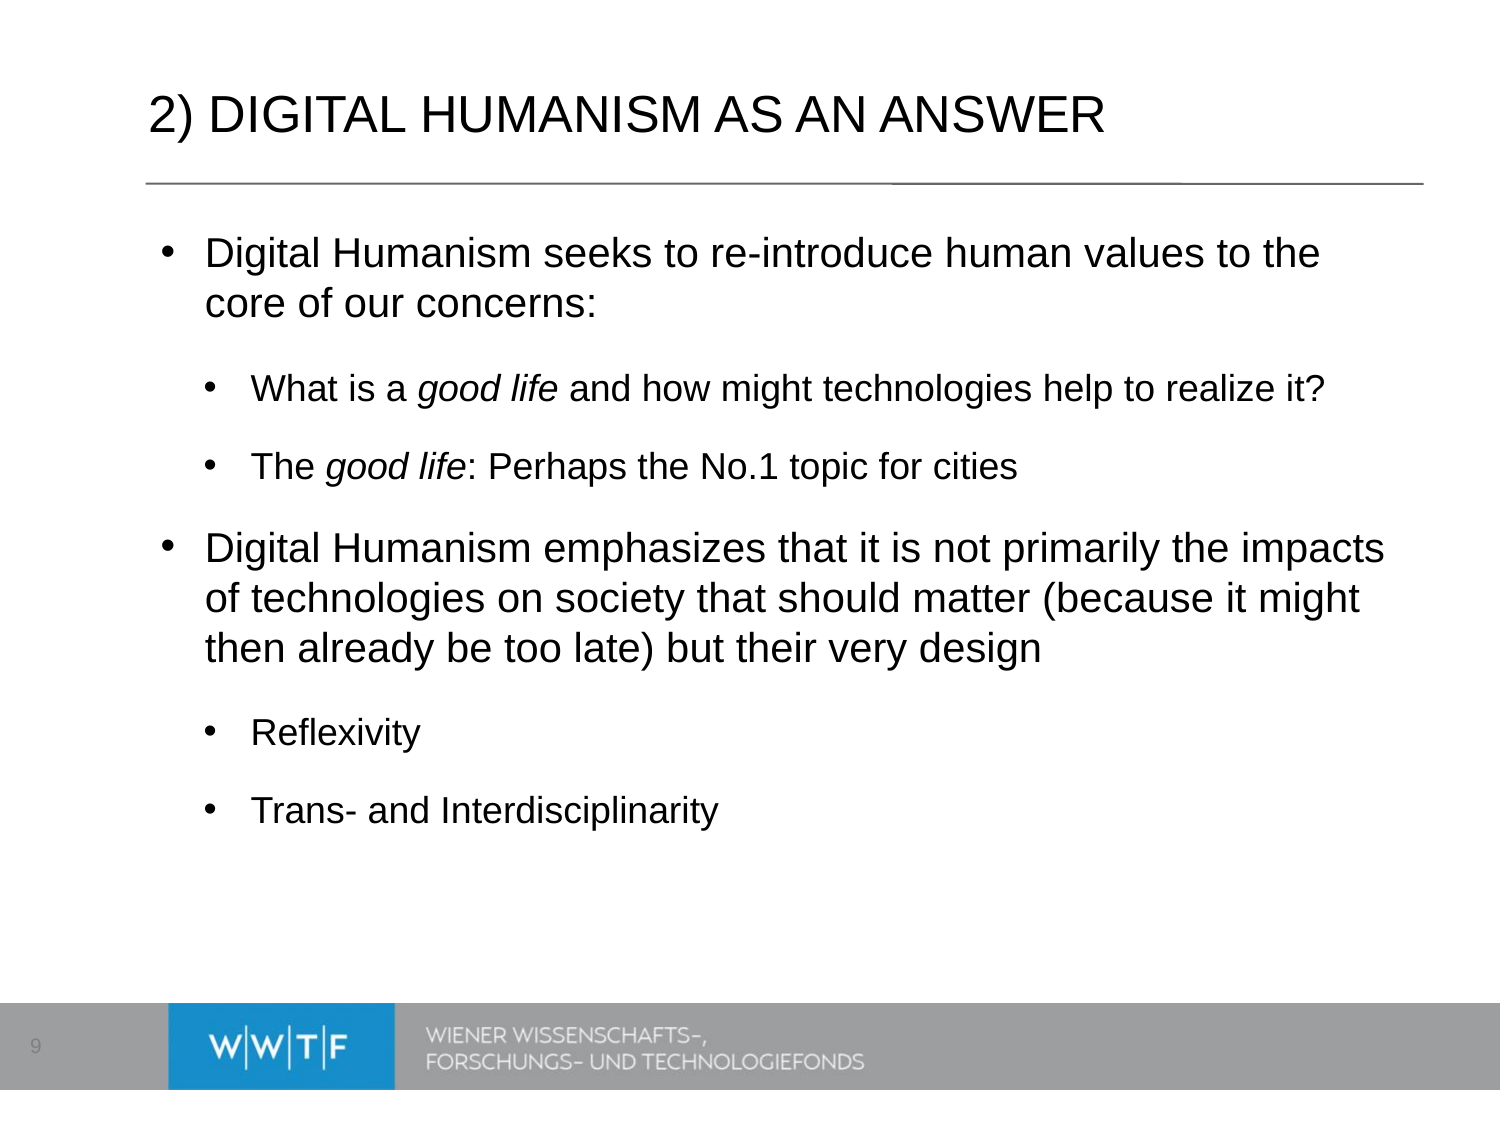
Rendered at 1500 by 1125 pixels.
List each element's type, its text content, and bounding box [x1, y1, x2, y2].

picture [0, 1003, 1500, 1090]
list Digital Humanism seeks to re-introduce human values to the core of our concerns: What is a good life and how might technologies help to realize it? The good life: Perhaps the No.1 topic for cities Digital Humanism emphasizes that it is not primarily the impacts of technologies on society that should matter (because it might then already be too late) but their very design Reflexivity Trans- and Interdisciplinarity [145, 218, 1425, 1000]
title 2) Digital Humanism as aN answer [75, 18, 1425, 206]
